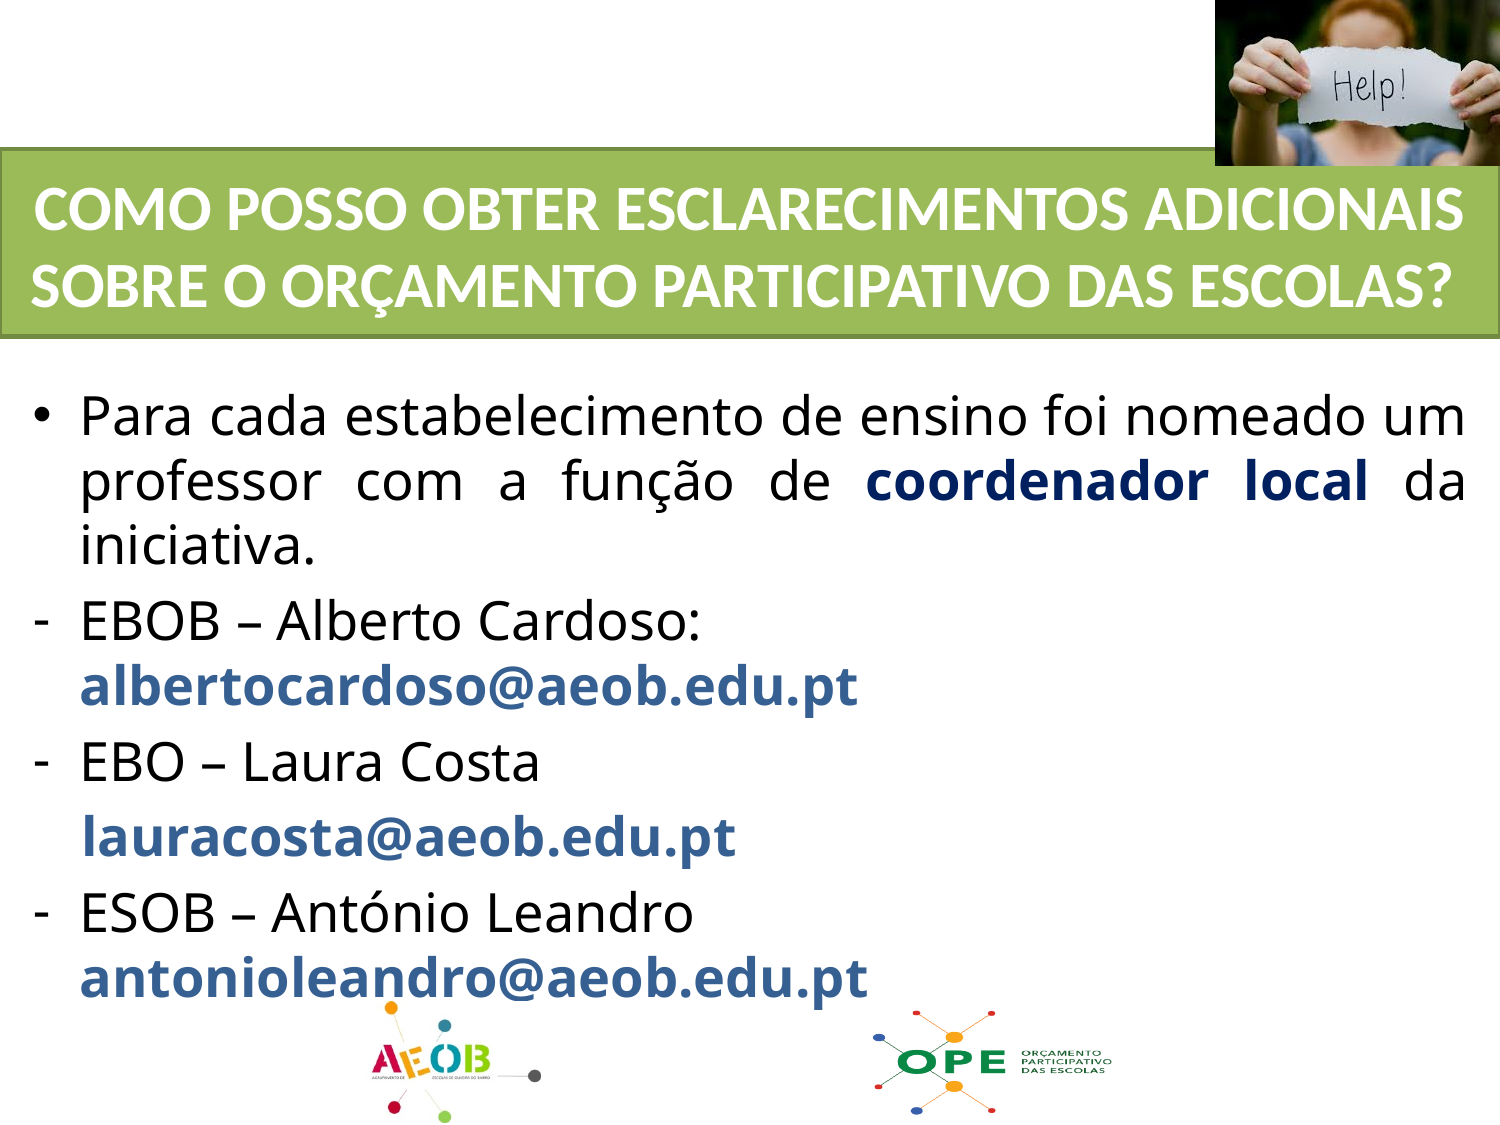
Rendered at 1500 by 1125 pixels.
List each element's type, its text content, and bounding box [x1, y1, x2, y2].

title COMO POSSO OBTER ESCLARECIMENTOS ADICIONAIS SOBRE O ORÇAMENTO PARTICIPATIVO DAS ESCOLAS? [0, 147, 1500, 339]
picture [855, 1001, 1117, 1118]
picture [363, 1001, 541, 1124]
list Para cada estabelecimento de ensino foi nomeado um professor com a função de coordenador local da iniciativa. EBOB – Alberto Cardoso: albertocardoso@aeob.edu.pt EBO – Laura Costa lauracosta@aeob.edu.pt ESOB – António Leandro antonioleandro@aeob.edu.pt [17, 373, 1483, 1024]
picture [1215, 0, 1500, 167]
